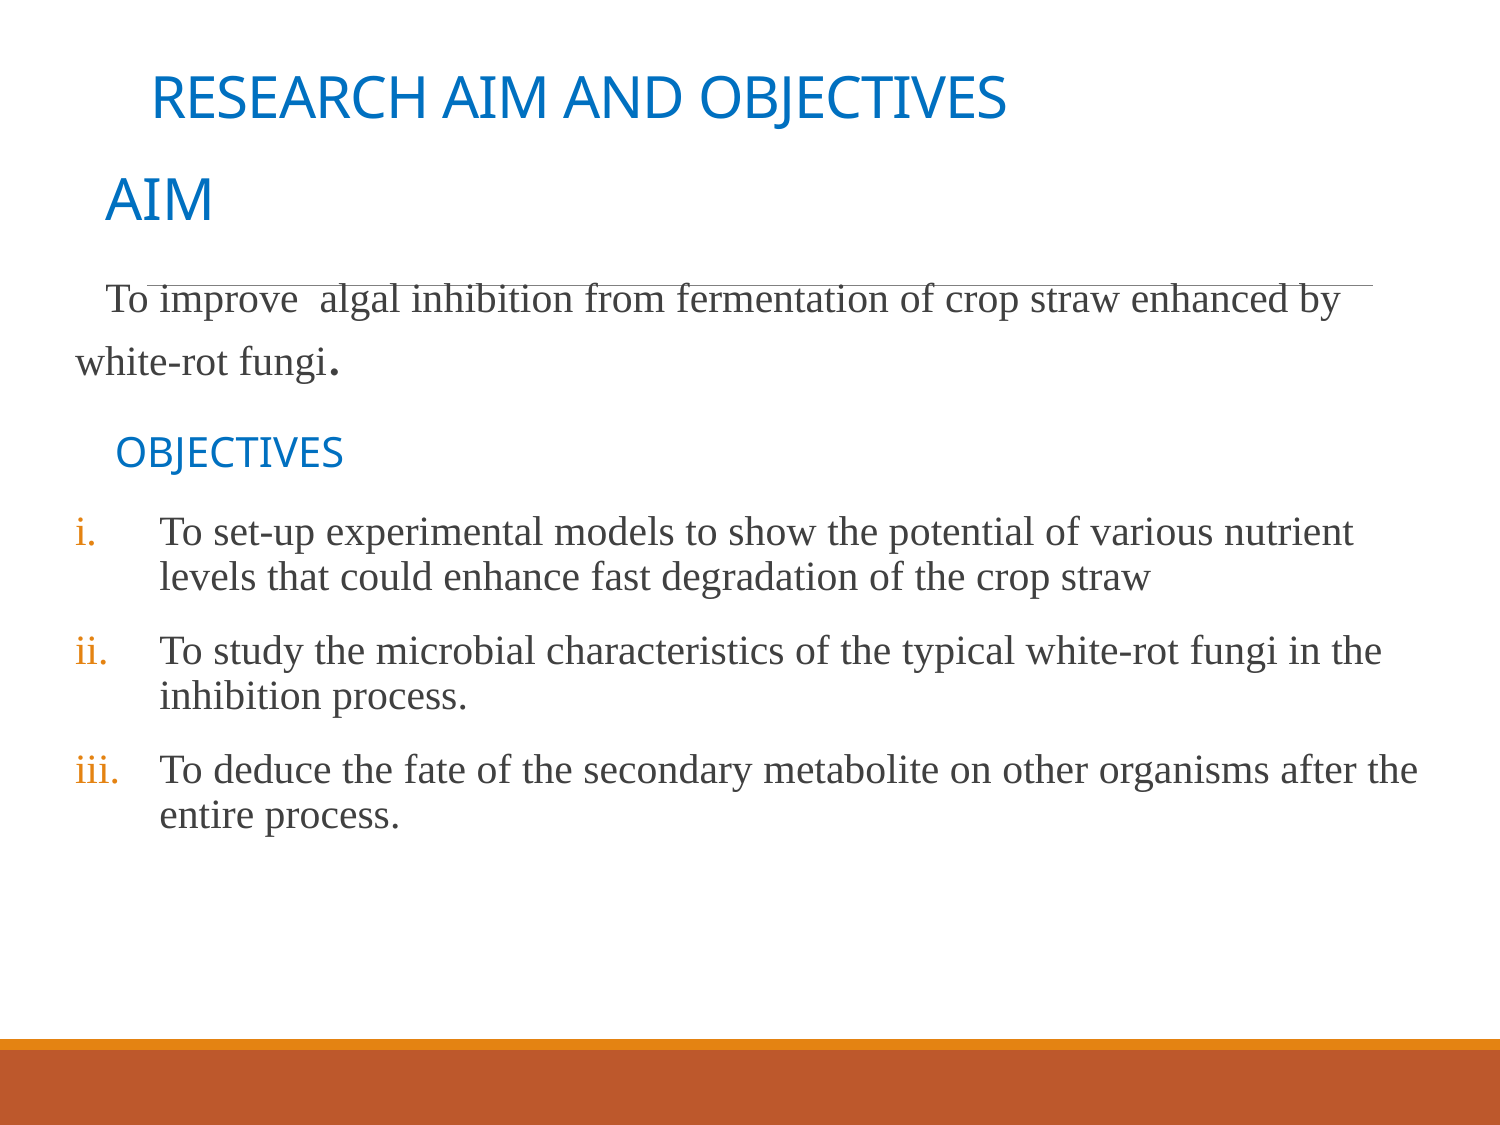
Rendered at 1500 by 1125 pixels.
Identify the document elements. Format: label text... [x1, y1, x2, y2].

list AIM To improve algal inhibition from fermentation of crop straw enhanced by white-rot fungi. OBJECTIVES To set-up experimental models to show the potential of various nutrient levels that could enhance fast degradation of the crop straw To study the microbial characteristics of the typical white-rot fungi in the inhibition process. To deduce the fate of the secondary metabolite on other organisms after the entire process. [75, 162, 1425, 1005]
title RESEARCH AIM AND OBJECTIVES [135, 47, 1373, 138]
